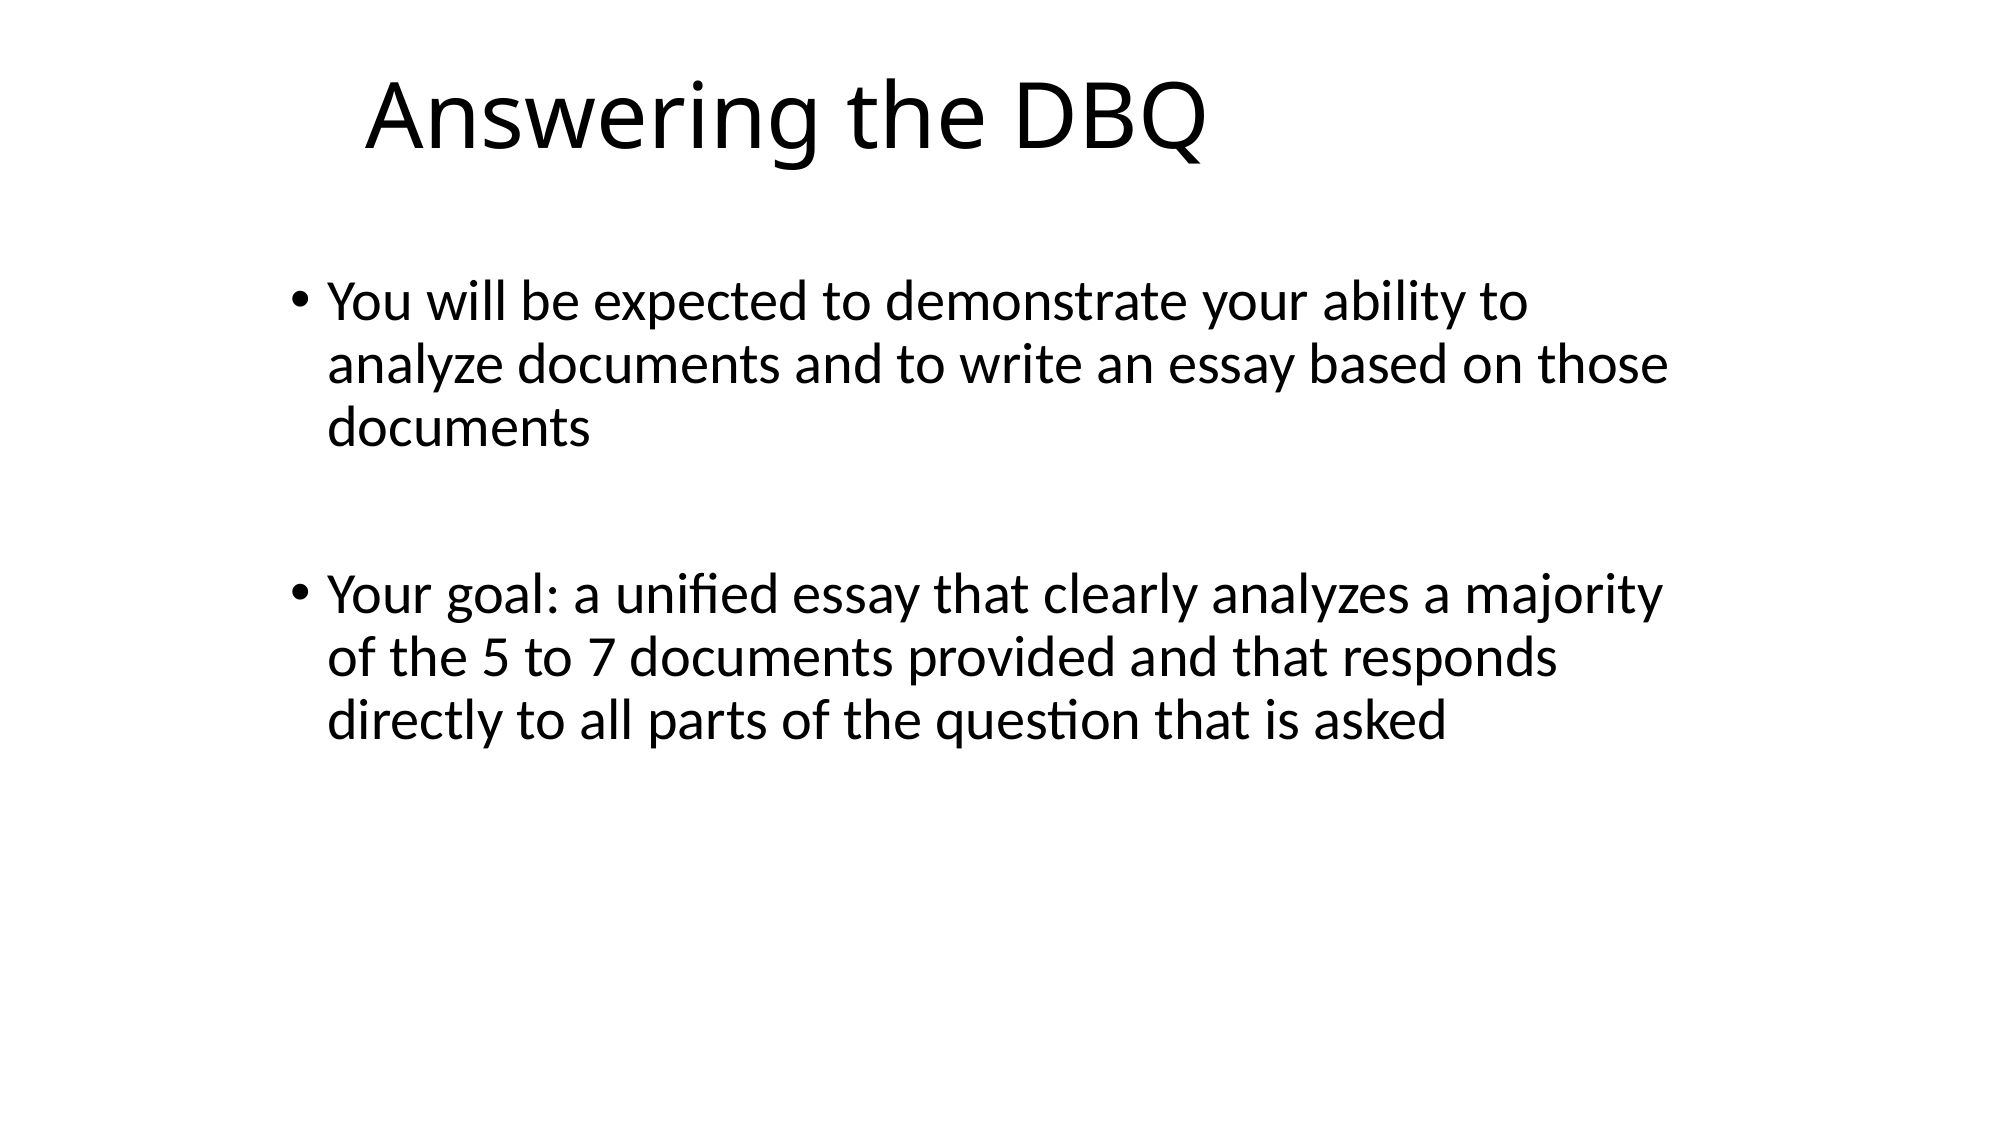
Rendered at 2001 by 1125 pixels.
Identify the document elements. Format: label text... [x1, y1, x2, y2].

title Answering the DBQ [350, 37, 1688, 200]
list You will be expected to demonstrate your ability to analyze documents and to write an essay based on those documents Your goal: a unified essay that clearly analyzes a majority of the 5 to 7 documents provided and that responds directly to all parts of the question that is asked [275, 262, 1713, 1000]
